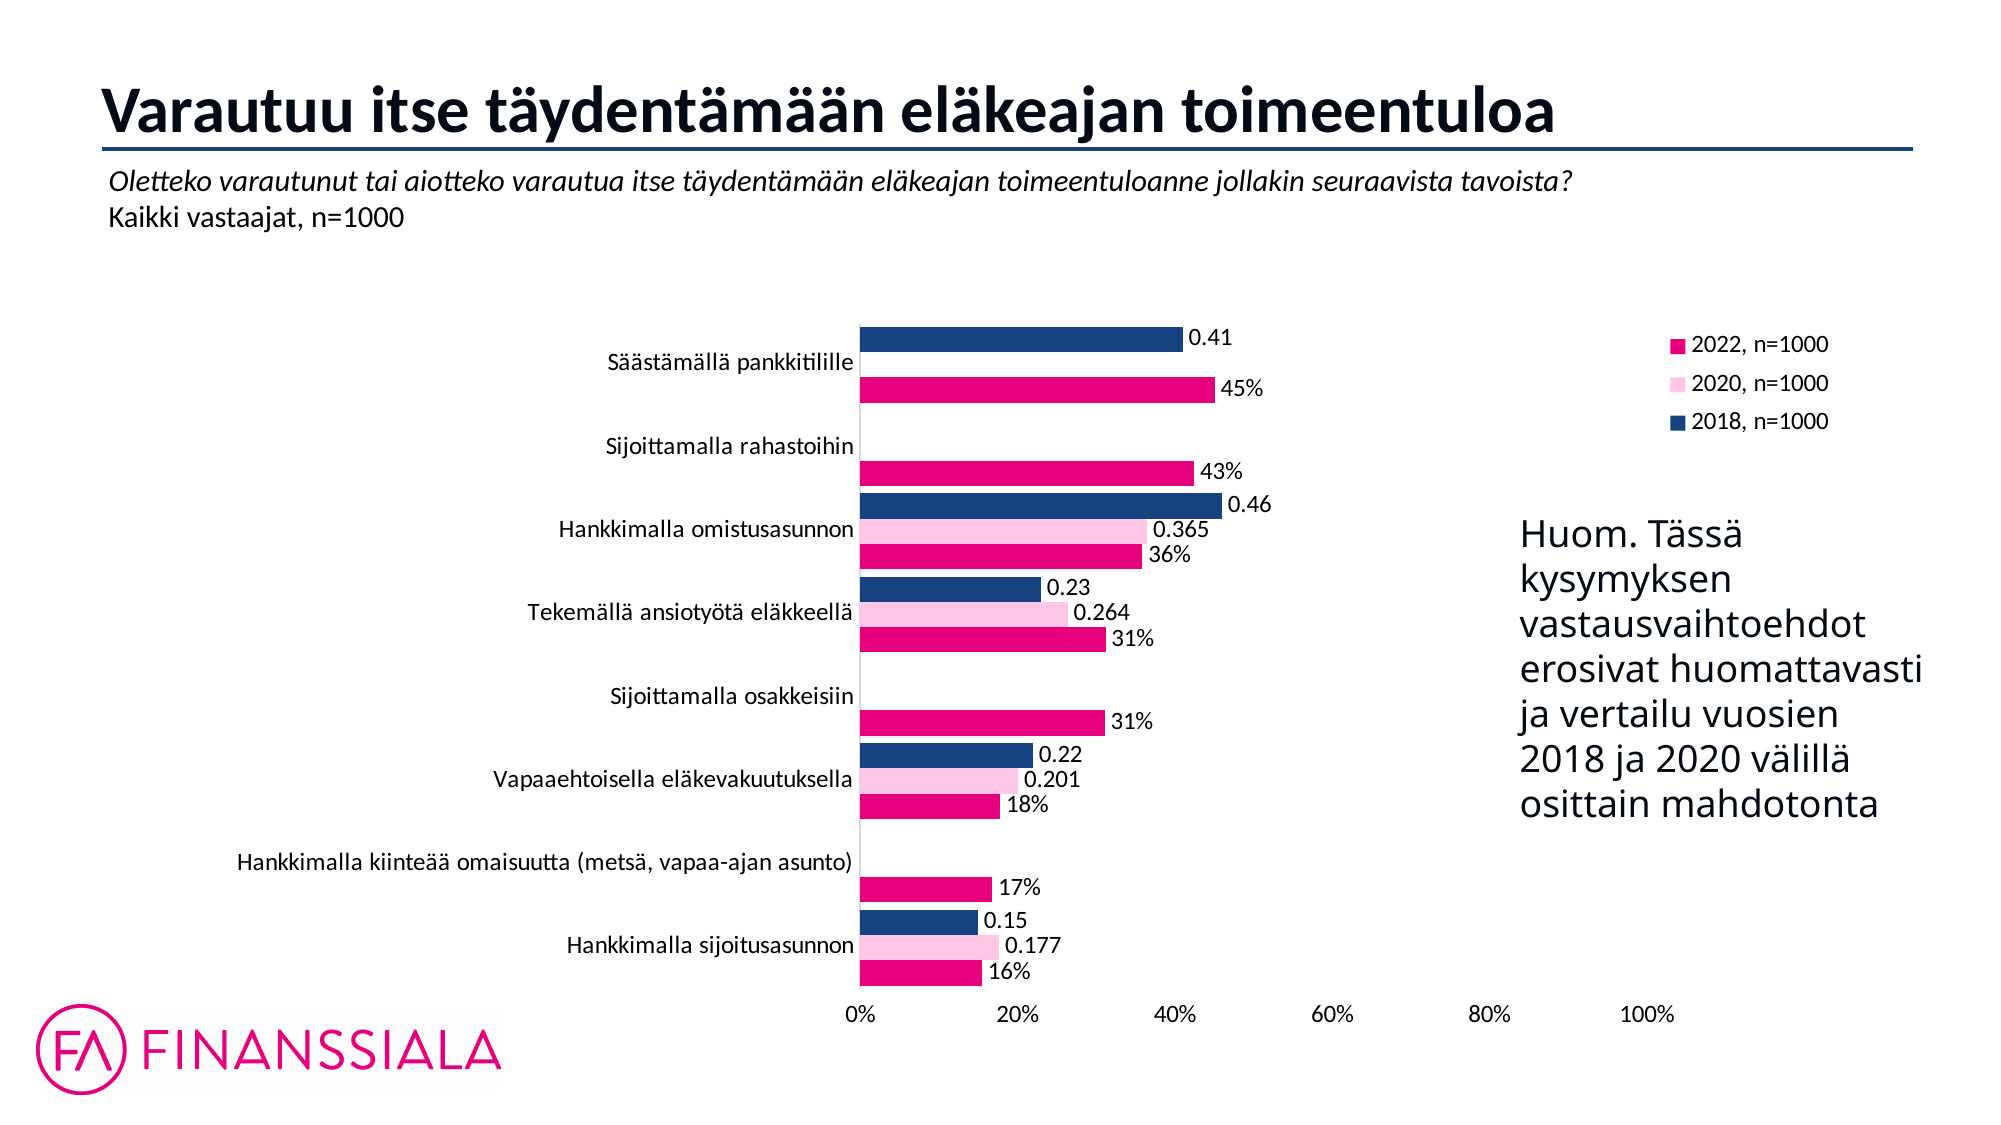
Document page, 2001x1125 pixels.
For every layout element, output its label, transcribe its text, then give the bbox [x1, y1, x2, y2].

text_box Huom. Tässä kysymyksen vastausvaihtoehdot erosivat huomattavasti ja vertailu vuosien 2018 ja 2020 välillä osittain mahdotonta [1862, 502, 1948, 833]
text_box Varautuu itse täydentämään eläkeajan toimeentuloa [86, 58, 1898, 154]
picture [36, 1041, 501, 1095]
text_box Oletteko varautunut tai aiotteko varautua itse täydentämään eläkeajan toimeentuloanne jollakin seuraavista tavoista? Kaikki vastaajat, n=1000 [93, 152, 1914, 242]
chart [31, 266, 1862, 1041]
